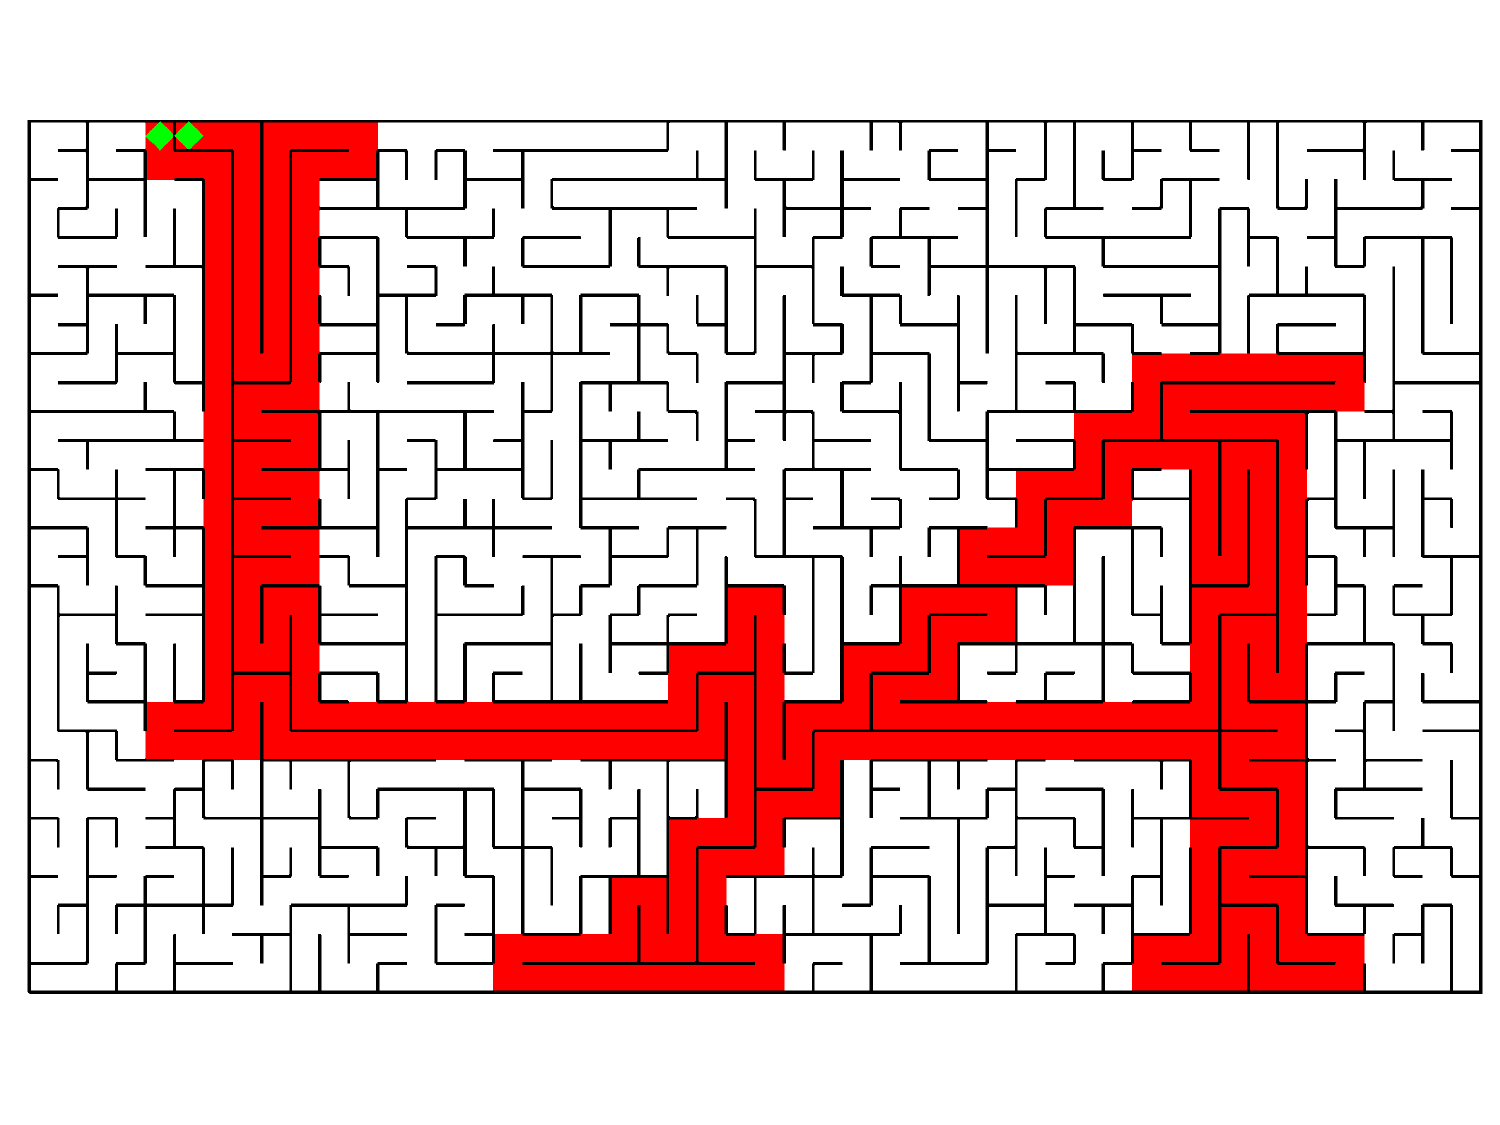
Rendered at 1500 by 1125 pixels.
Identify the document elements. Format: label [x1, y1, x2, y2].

picture [0, 103, 1500, 1021]
